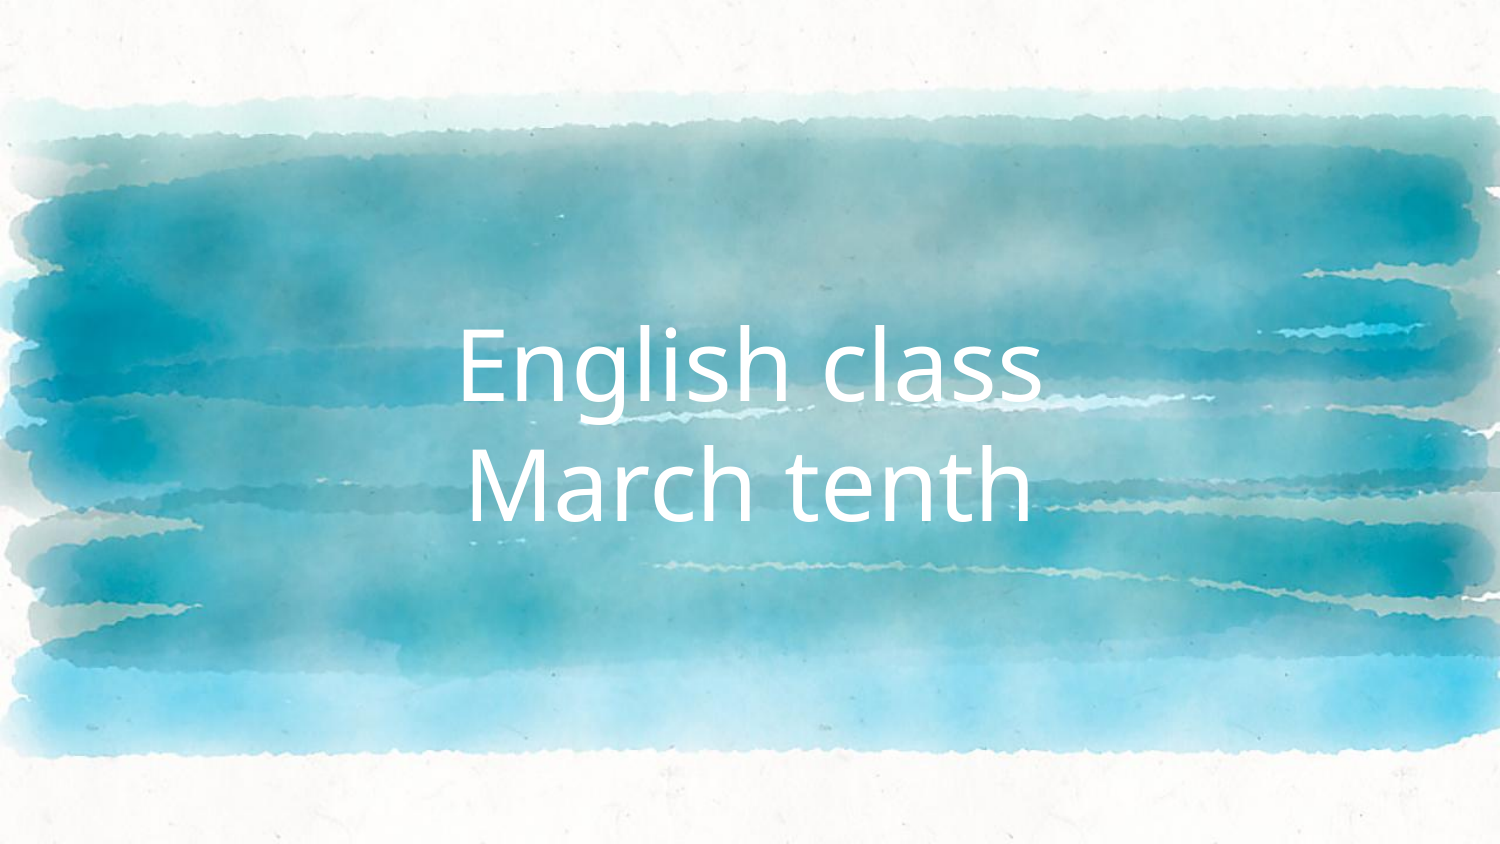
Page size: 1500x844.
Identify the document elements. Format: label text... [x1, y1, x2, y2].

picture [0, 0, 1500, 844]
title English class March tenth [212, 326, 1288, 517]
